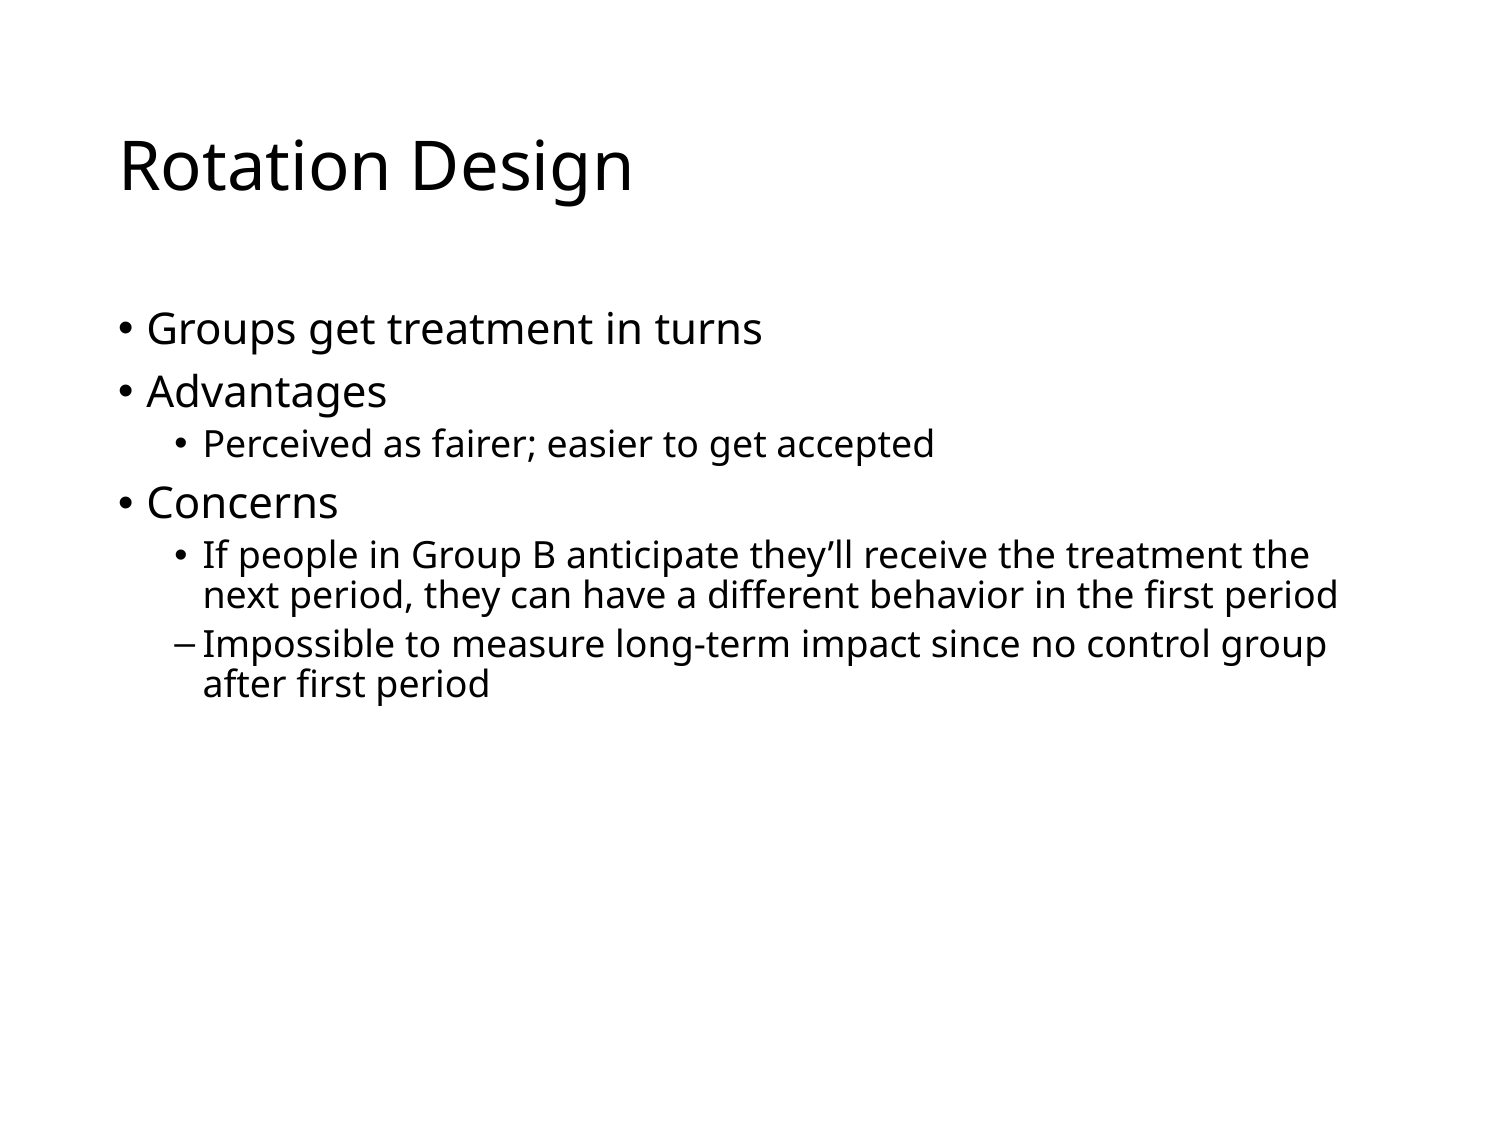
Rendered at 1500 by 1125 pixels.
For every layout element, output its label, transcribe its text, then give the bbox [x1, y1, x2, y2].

title Rotation Design [103, 59, 1397, 278]
list Groups get treatment in turns Advantages Perceived as fairer; easier to get accepted Concerns If people in Group B anticipate they’ll receive the treatment the next period, they can have a different behavior in the first period Impossible to measure long-term impact since no control group after first period [103, 299, 1397, 1014]
